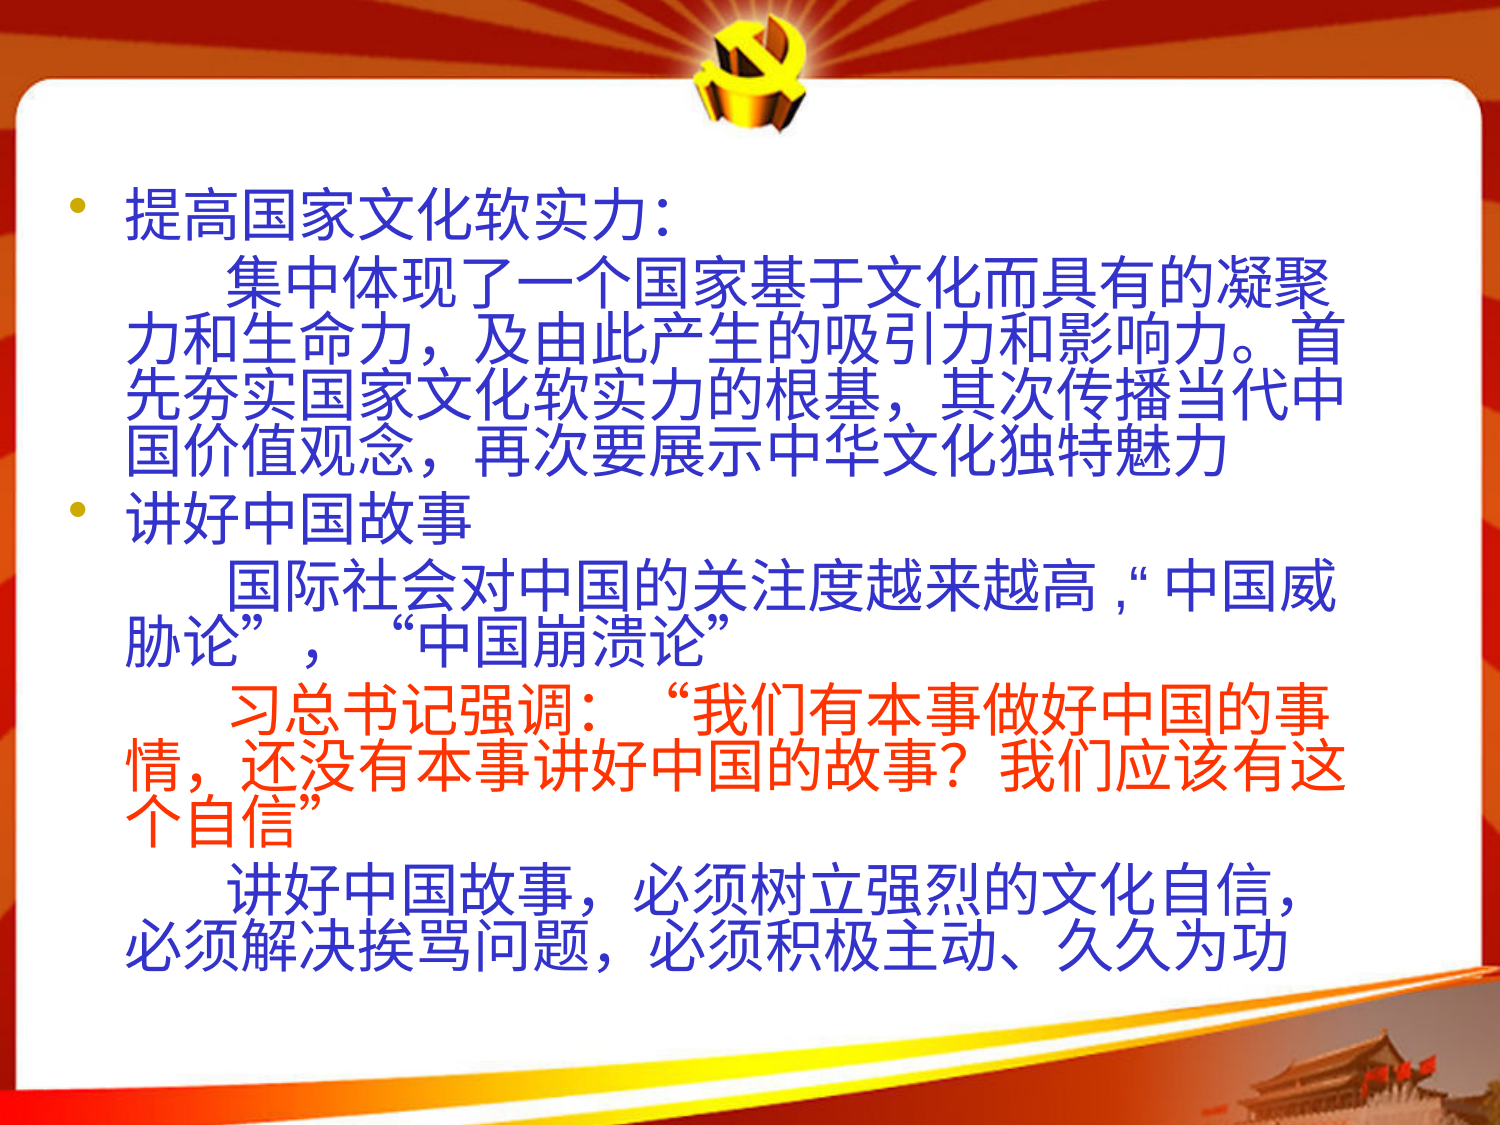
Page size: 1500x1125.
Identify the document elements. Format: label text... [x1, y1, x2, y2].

list 提高国家文化软实力： 集中体现了一个国家基于文化而具有的凝聚力和生命力，及由此产生的吸引力和影响力。首先夯实国家文化软实力的根基，其次传播当代中国价值观念，再次要展示中华文化独特魅力 讲好中国故事 国际社会对中国的关注度越来越高,“中国威胁论”，“中国崩溃论” 习总书记强调：“我们有本事做好中国的事情，还没有本事讲好中国的故事？我们应该有这个自信” 讲好中国故事，必须树立强烈的文化自信，必须解决挨骂问题，必须积极主动、久久为功 [52, 184, 1404, 1008]
picture [0, 0, 1500, 1125]
